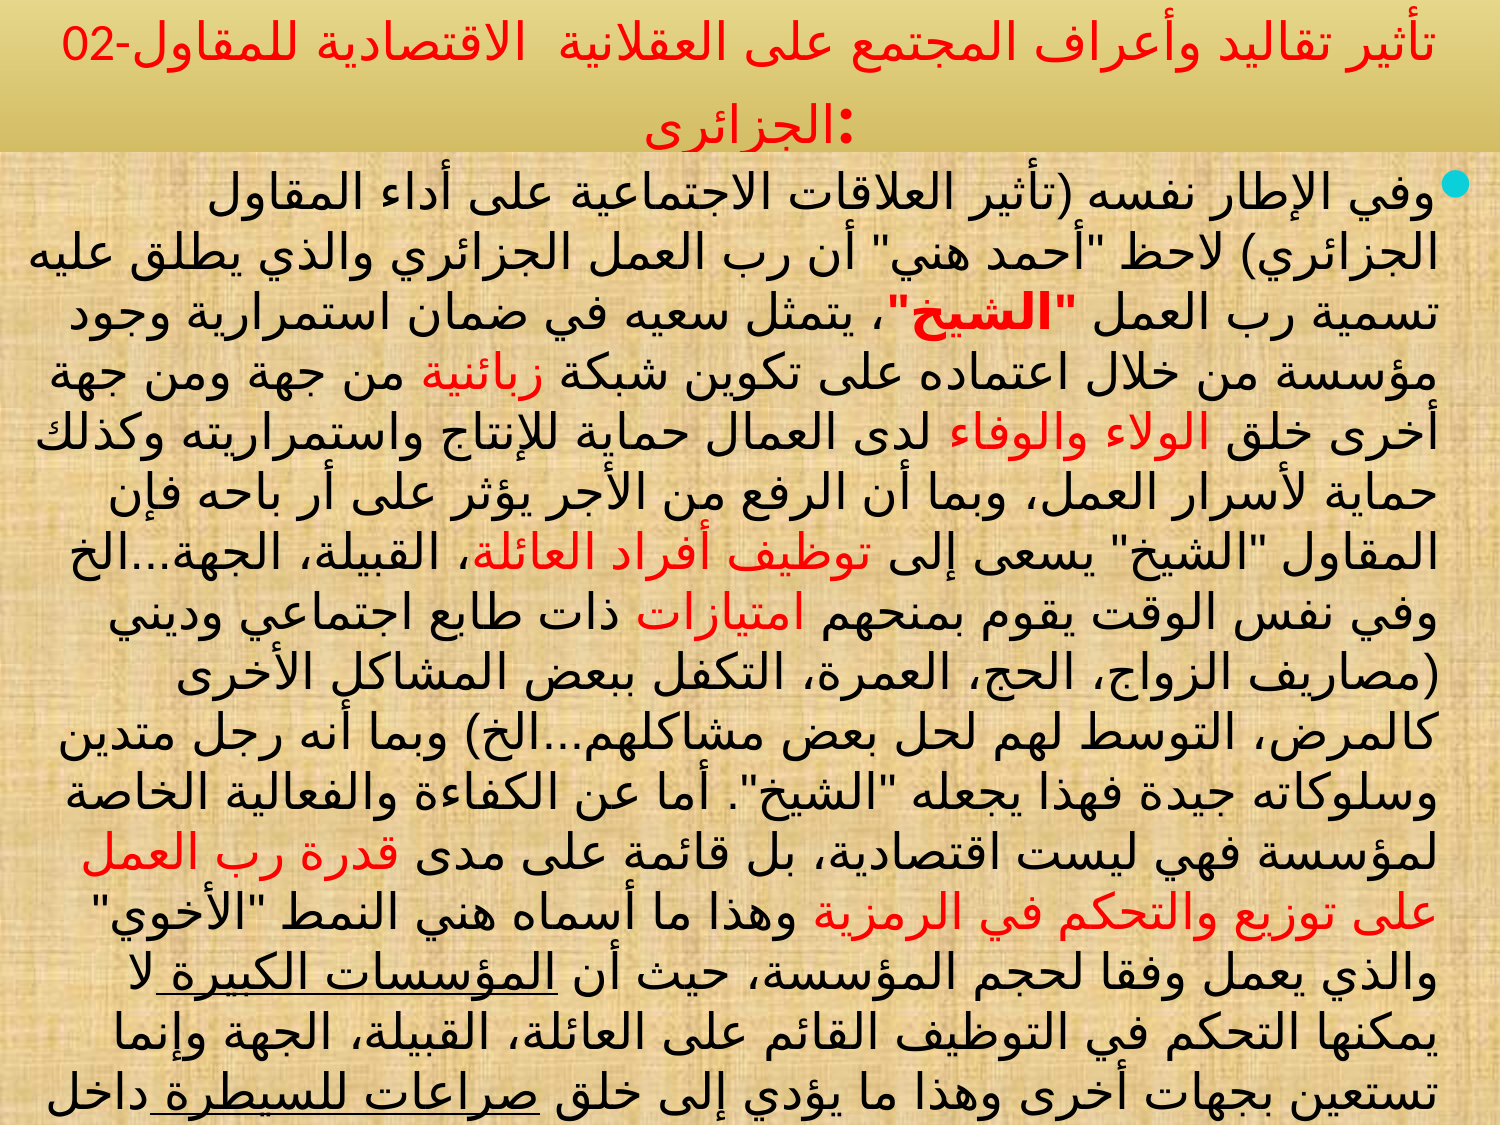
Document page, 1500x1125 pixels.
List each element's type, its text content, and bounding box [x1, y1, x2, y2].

list وفي الإطار نفسه (تأثير العلاقات الاجتماعية على أداء المقاول الجزائري) لاحظ "أحمد هني" أن رب العمل الجزائري والذي يطلق عليه تسمية رب العمل "الشيخ"، يتمثل سعيه في ضمان استمرارية وجود مؤسسة من خلال اعتماده على تكوين شبكة زبائنية من جهة ومن جهة أخرى خلق الولاء والوفاء لدى العمال حماية للإنتاج واستمراريته وكذلك حماية لأسرار العمل، وبما أن الرفع من الأجر يؤثر على أر باحه فإن المقاول "الشيخ" يسعى إلى توظيف أفراد العائلة، القبيلة، الجهة...الخ وفي نفس الوقت يقوم بمنحهم امتيازات ذات طابع اجتماعي وديني (مصاريف الزواج، الحج، العمرة، التكفل ببعض المشاكل الأخرى كالمرض، التوسط لهم لحل بعض مشاكلهم...الخ) وبما أنه رجل متدين وسلوكاته جيدة فهذا يجعله "الشيخ". أما عن الكفاءة والفعالية الخاصة لمؤسسة فهي ليست اقتصادية، بل قائمة على مدى قدرة رب العمل على توزيع والتحكم في الرمزية وهذا ما أسماه هني النمط "الأخوي" والذي يعمل وفقا لحجم المؤسسة، حيث أن المؤسسات الكبيرة لا يمكنها التحكم في التوظيف القائم على العائلة، القبيلة، الجهة وإنما تستعين بجهات أخرى وهذا ما يؤدي إلى خلق صراعات للسيطرة داخل المؤسسة. [0, 152, 1500, 1125]
title 02-تأثير تقاليد وأعراف المجتمع على العقلانية الاقتصادية للمقاول الجزائري: [0, 0, 1500, 152]
